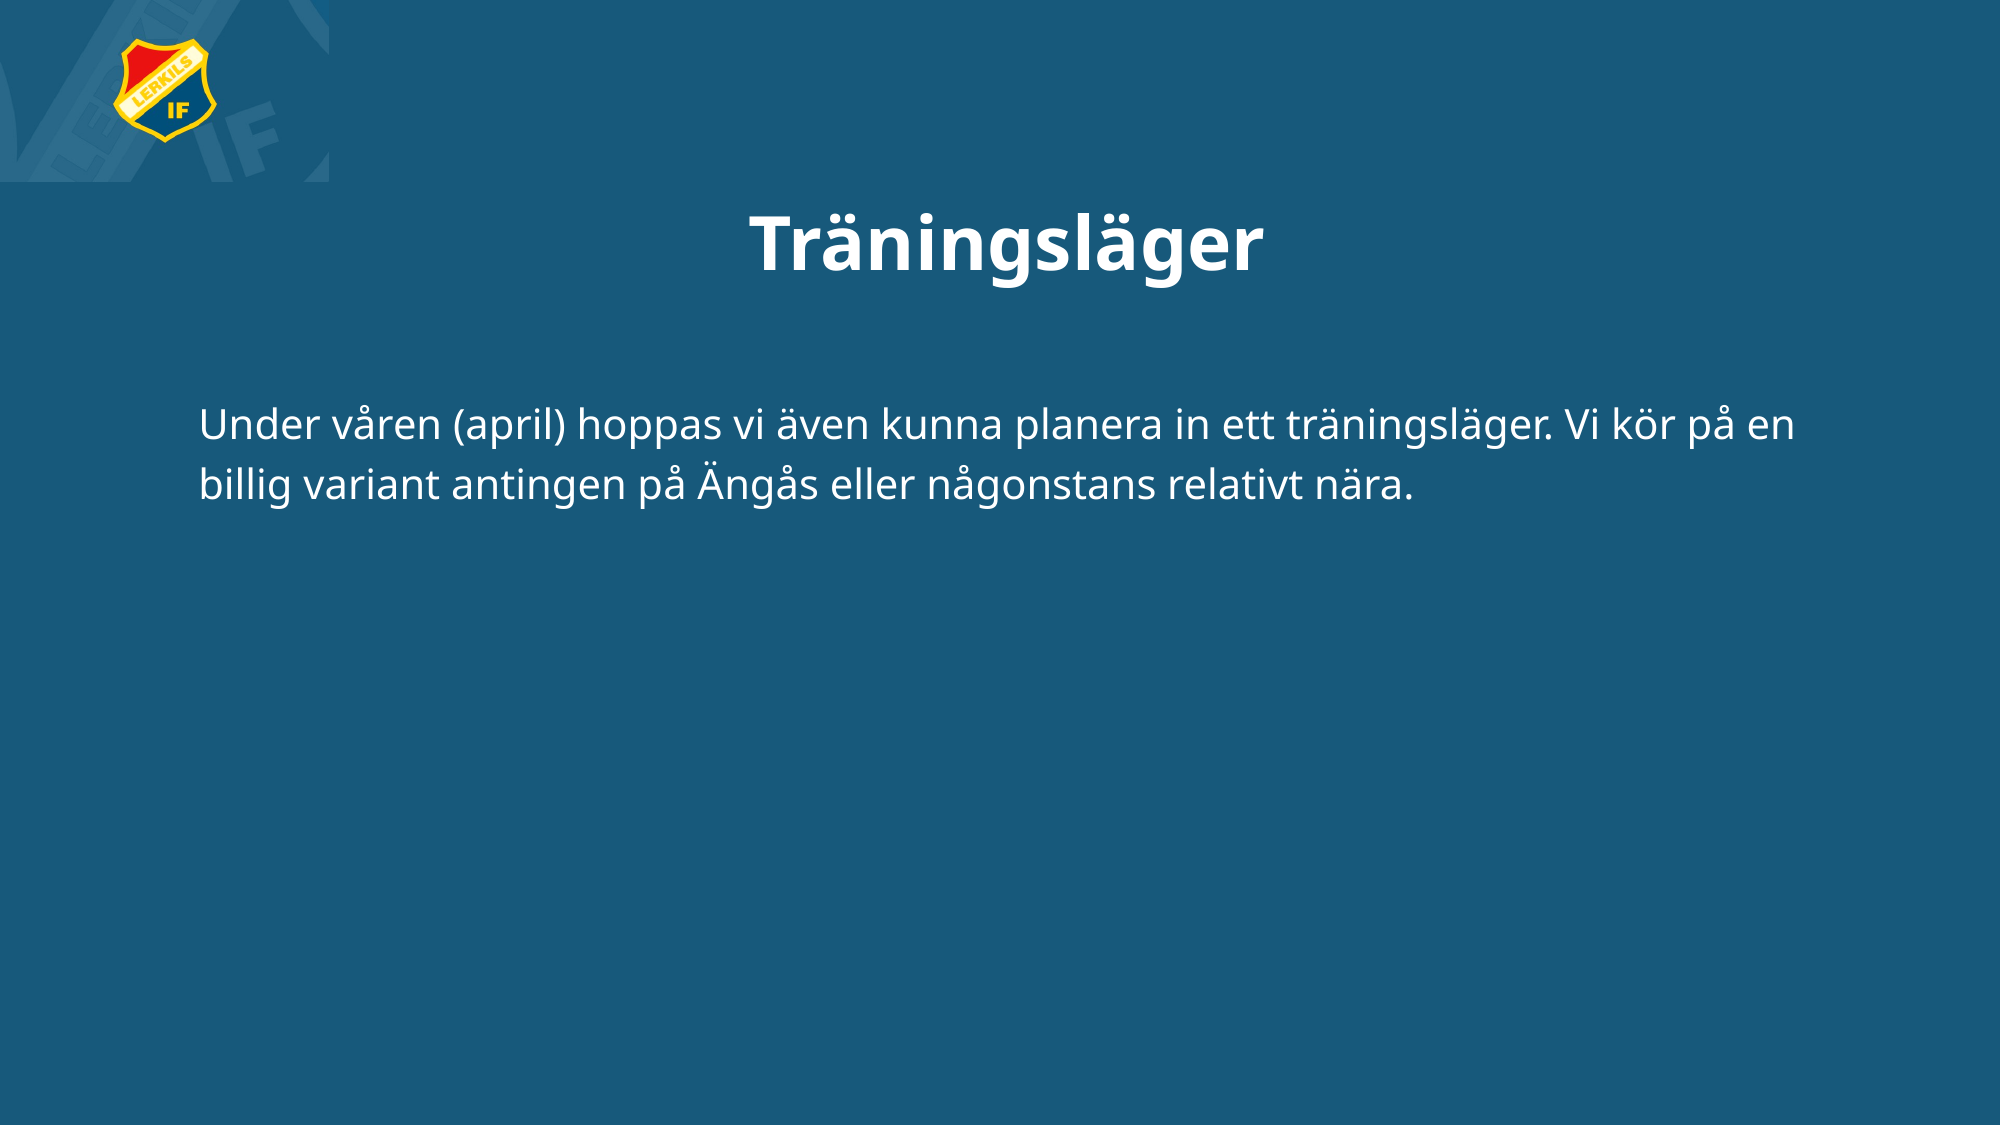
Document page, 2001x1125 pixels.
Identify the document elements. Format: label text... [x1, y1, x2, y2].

picture [0, 0, 329, 182]
subtitle Träningsläger Under våren (april) hoppas vi även kunna planera in ett träningsläger. Vi kör på en billig variant antingen på Ängås eller någonstans relativt nära. [183, 383, 1851, 1125]
